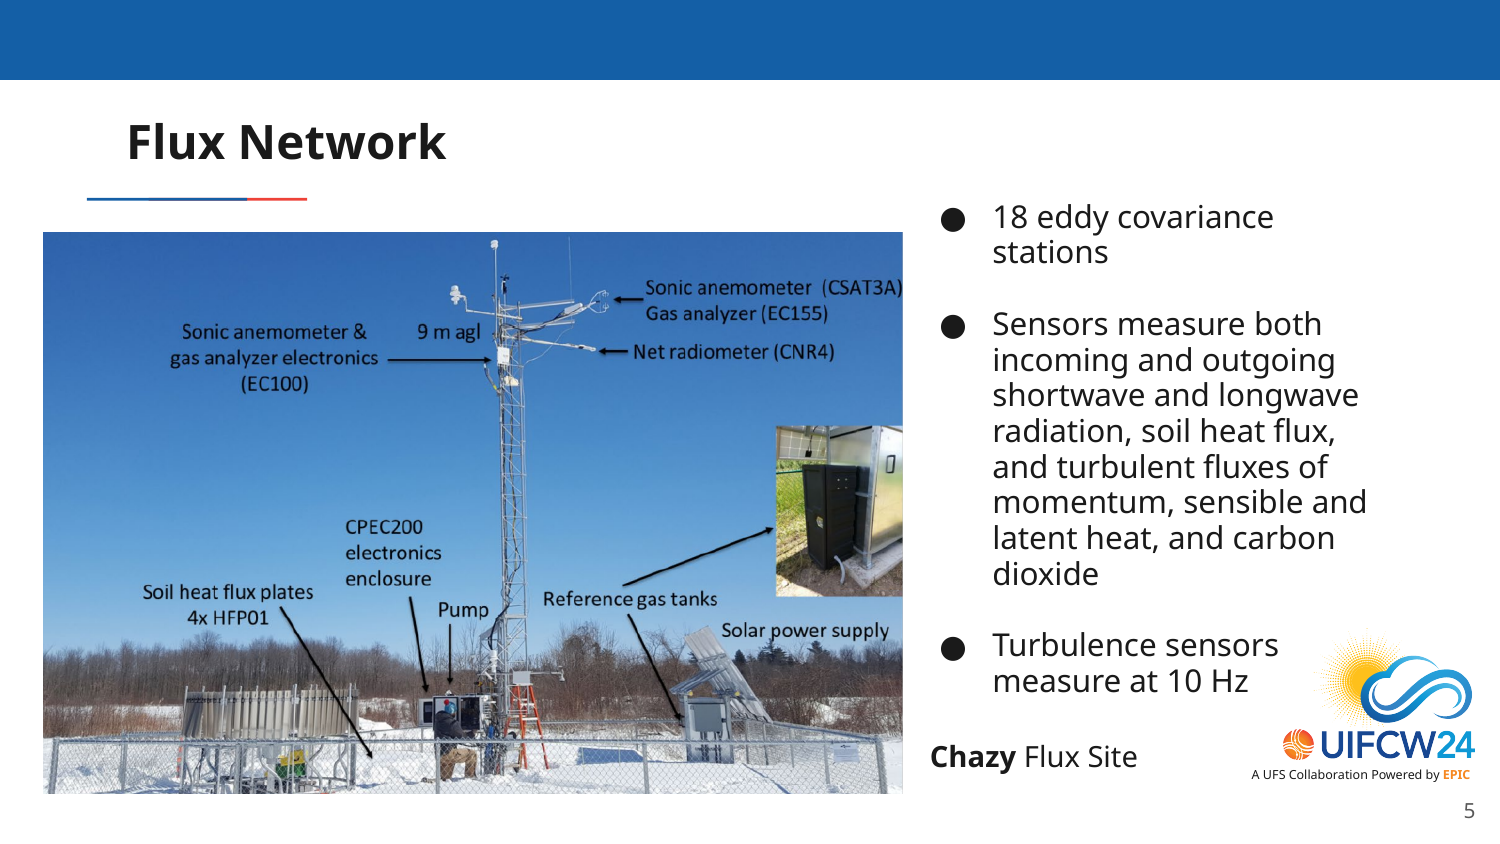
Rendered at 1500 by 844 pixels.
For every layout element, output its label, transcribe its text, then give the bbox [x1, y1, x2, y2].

list 18 eddy covariance stations Sensors measure both incoming and outgoing shortwave and longwave radiation, soil heat flux, and turbulent fluxes of momentum, sensible and latent heat, and carbon dioxide Turbulence sensors measure at 10 Hz [902, 184, 1414, 634]
title Flux Network [111, 96, 1373, 185]
text_box Chazy Flux Site [914, 722, 1292, 794]
slide_number ‹#› [1400, 779, 1491, 844]
picture [43, 232, 903, 794]
picture [1283, 628, 1475, 760]
